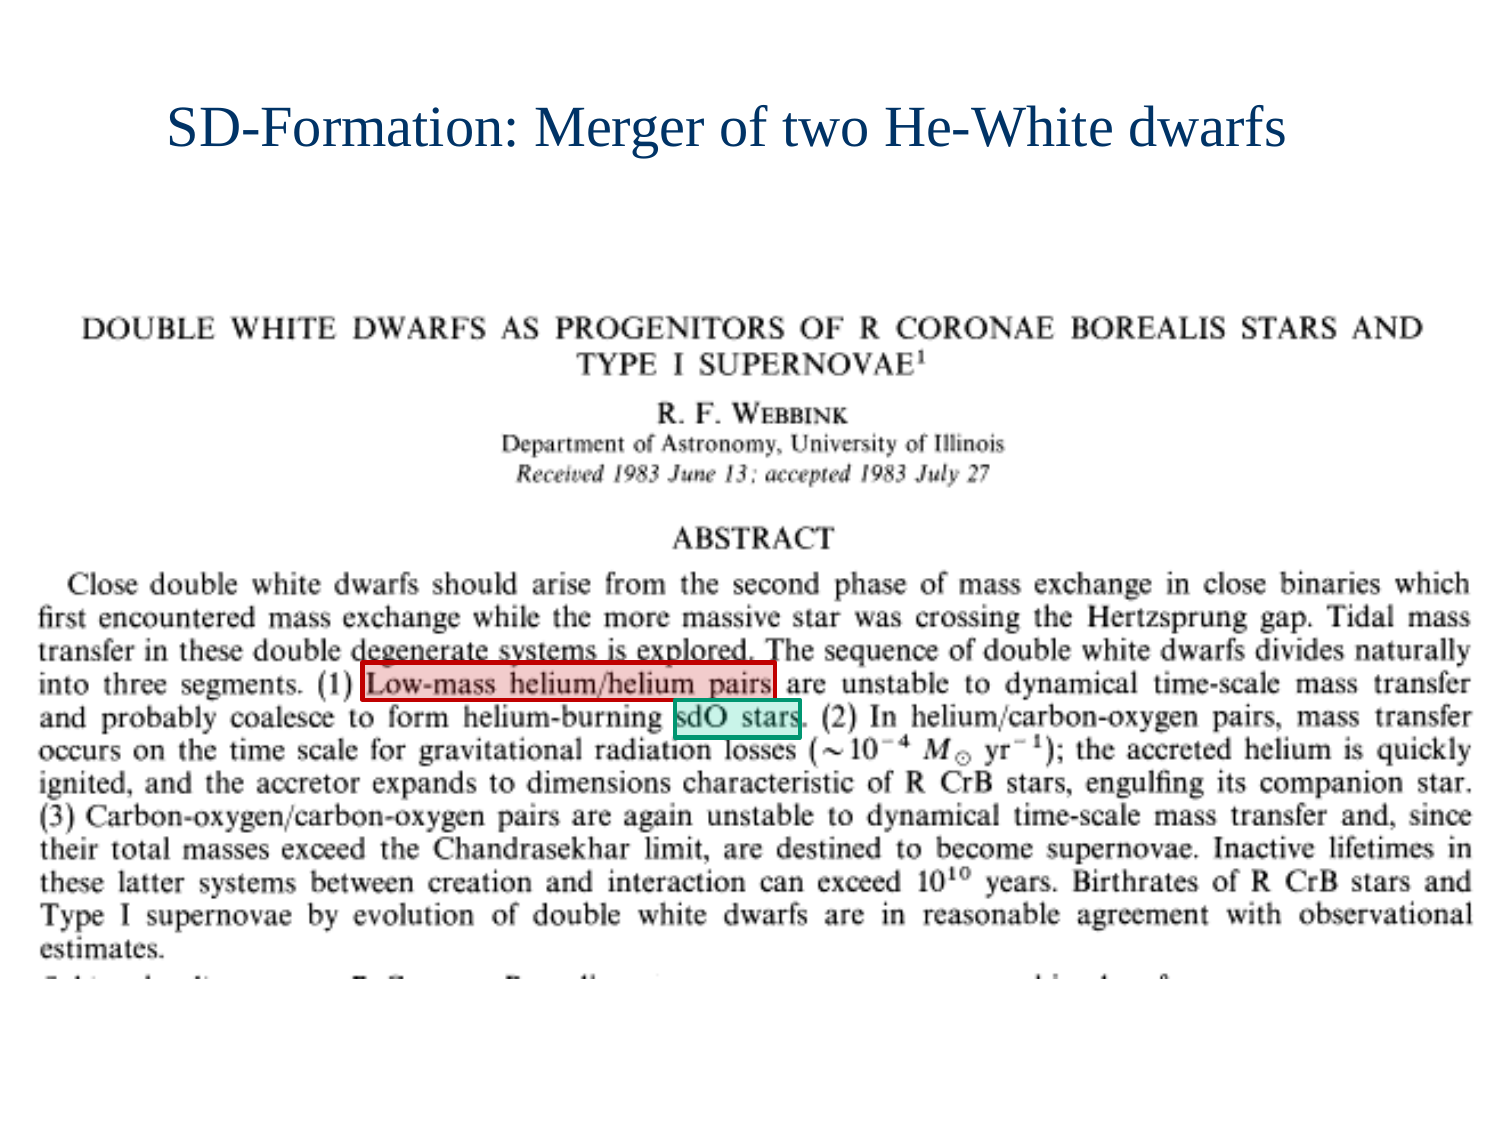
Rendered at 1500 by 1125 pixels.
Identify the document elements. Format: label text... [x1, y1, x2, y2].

text_box SD-Formation: Merger of two He-White dwarfs [166, 62, 1336, 181]
picture [0, 287, 1500, 979]
